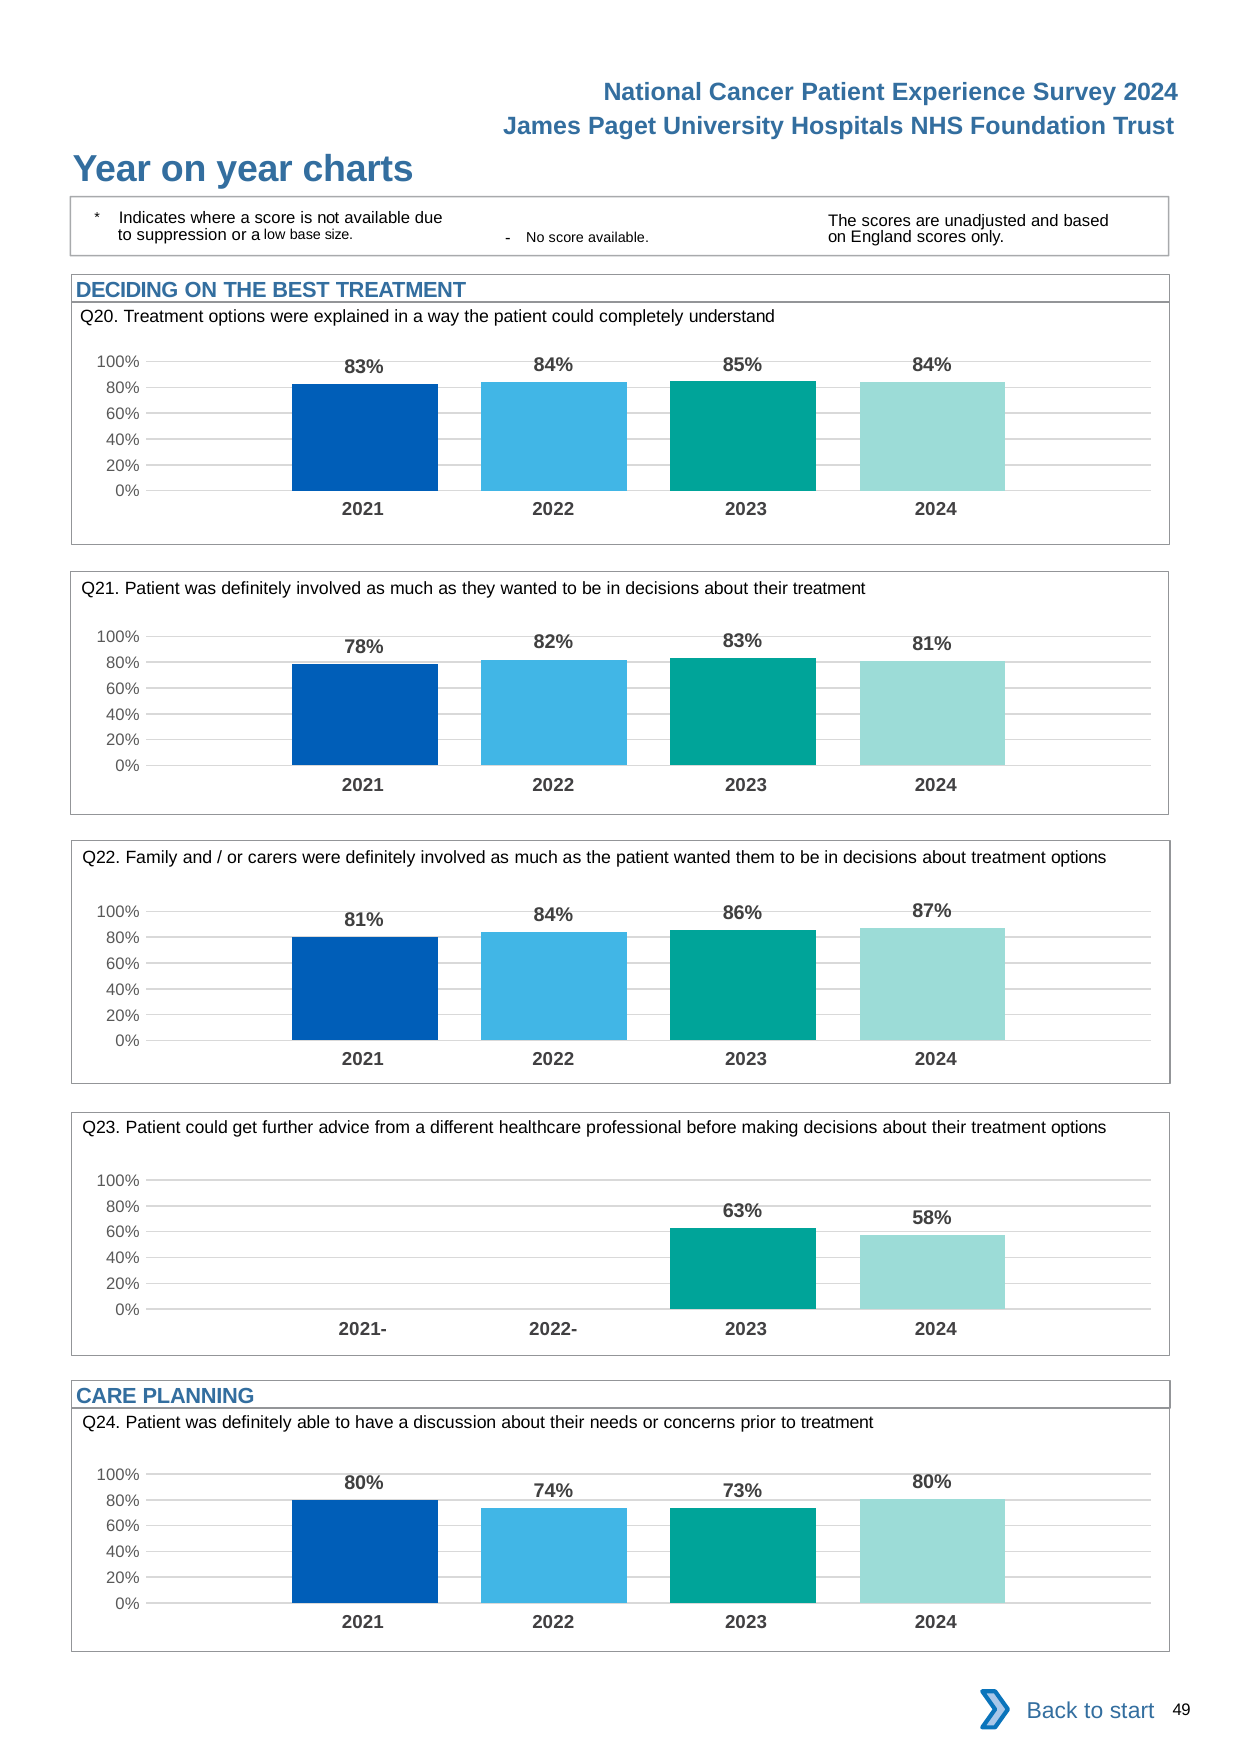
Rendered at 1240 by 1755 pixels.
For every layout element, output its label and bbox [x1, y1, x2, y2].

title [70, 257, 745, 300]
chart [58, 1151, 1158, 1346]
text_box [69, 1102, 1172, 1358]
text_box [69, 274, 1172, 547]
chart [58, 1445, 1158, 1640]
text_box [69, 1380, 1172, 1653]
text_box [68, 563, 1171, 817]
text_box [70, 196, 1169, 256]
title [70, 144, 745, 195]
chart [58, 333, 1158, 528]
text_box [981, 1677, 1170, 1741]
chart [58, 608, 1158, 803]
slide_number [1170, 1699, 1234, 1720]
chart [58, 883, 1158, 1078]
text_box [488, 68, 1194, 147]
text_box [70, 831, 1172, 1085]
